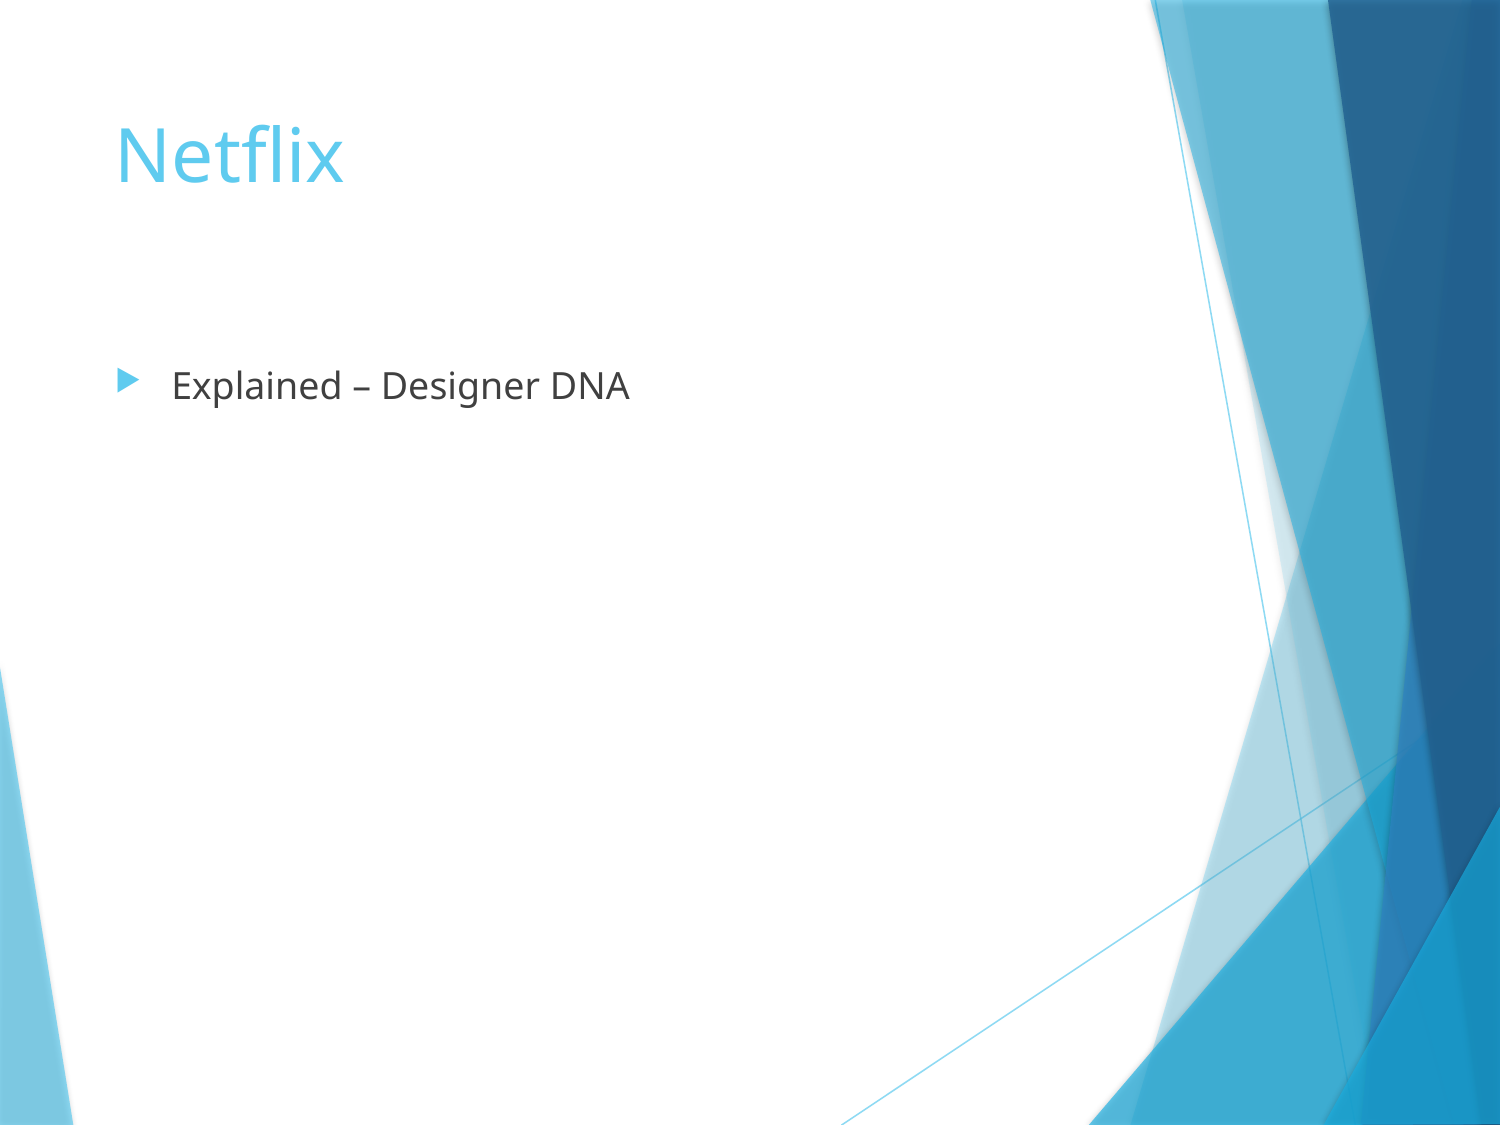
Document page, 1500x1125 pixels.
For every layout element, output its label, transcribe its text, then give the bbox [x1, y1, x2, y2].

title Netflix [99, 99, 1142, 317]
list Explained – Designer DNA [99, 354, 1142, 992]
